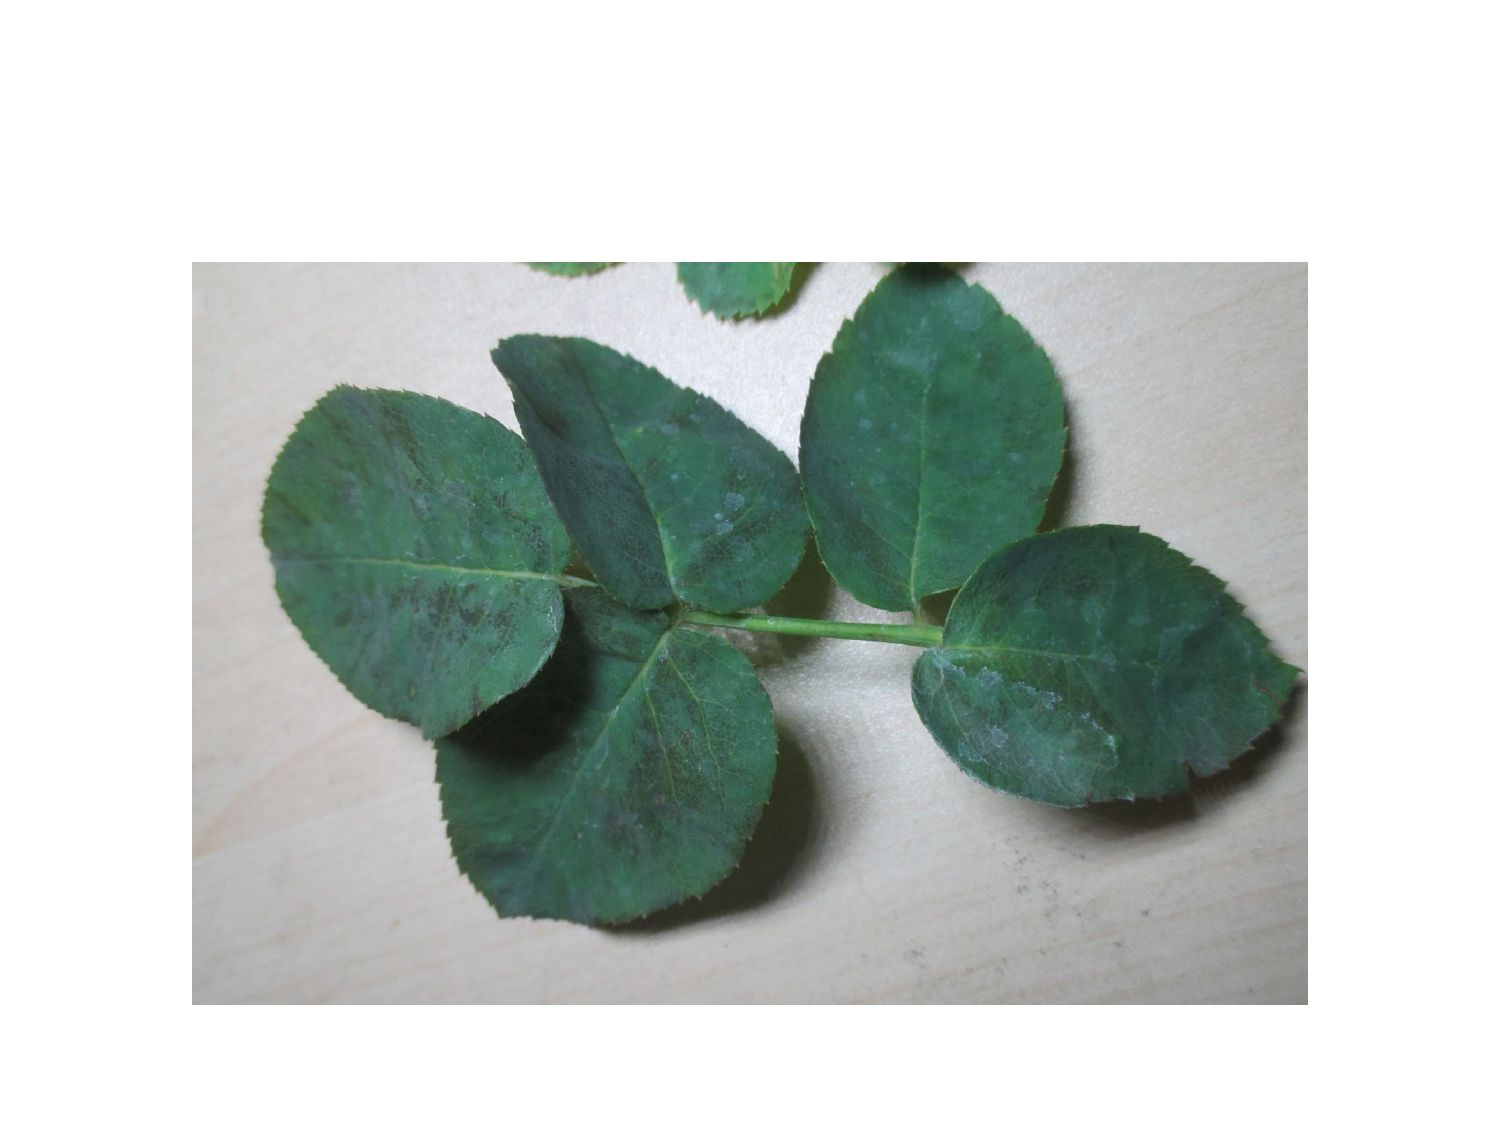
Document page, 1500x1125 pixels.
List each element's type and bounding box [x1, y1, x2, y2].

list [192, 262, 1308, 1006]
